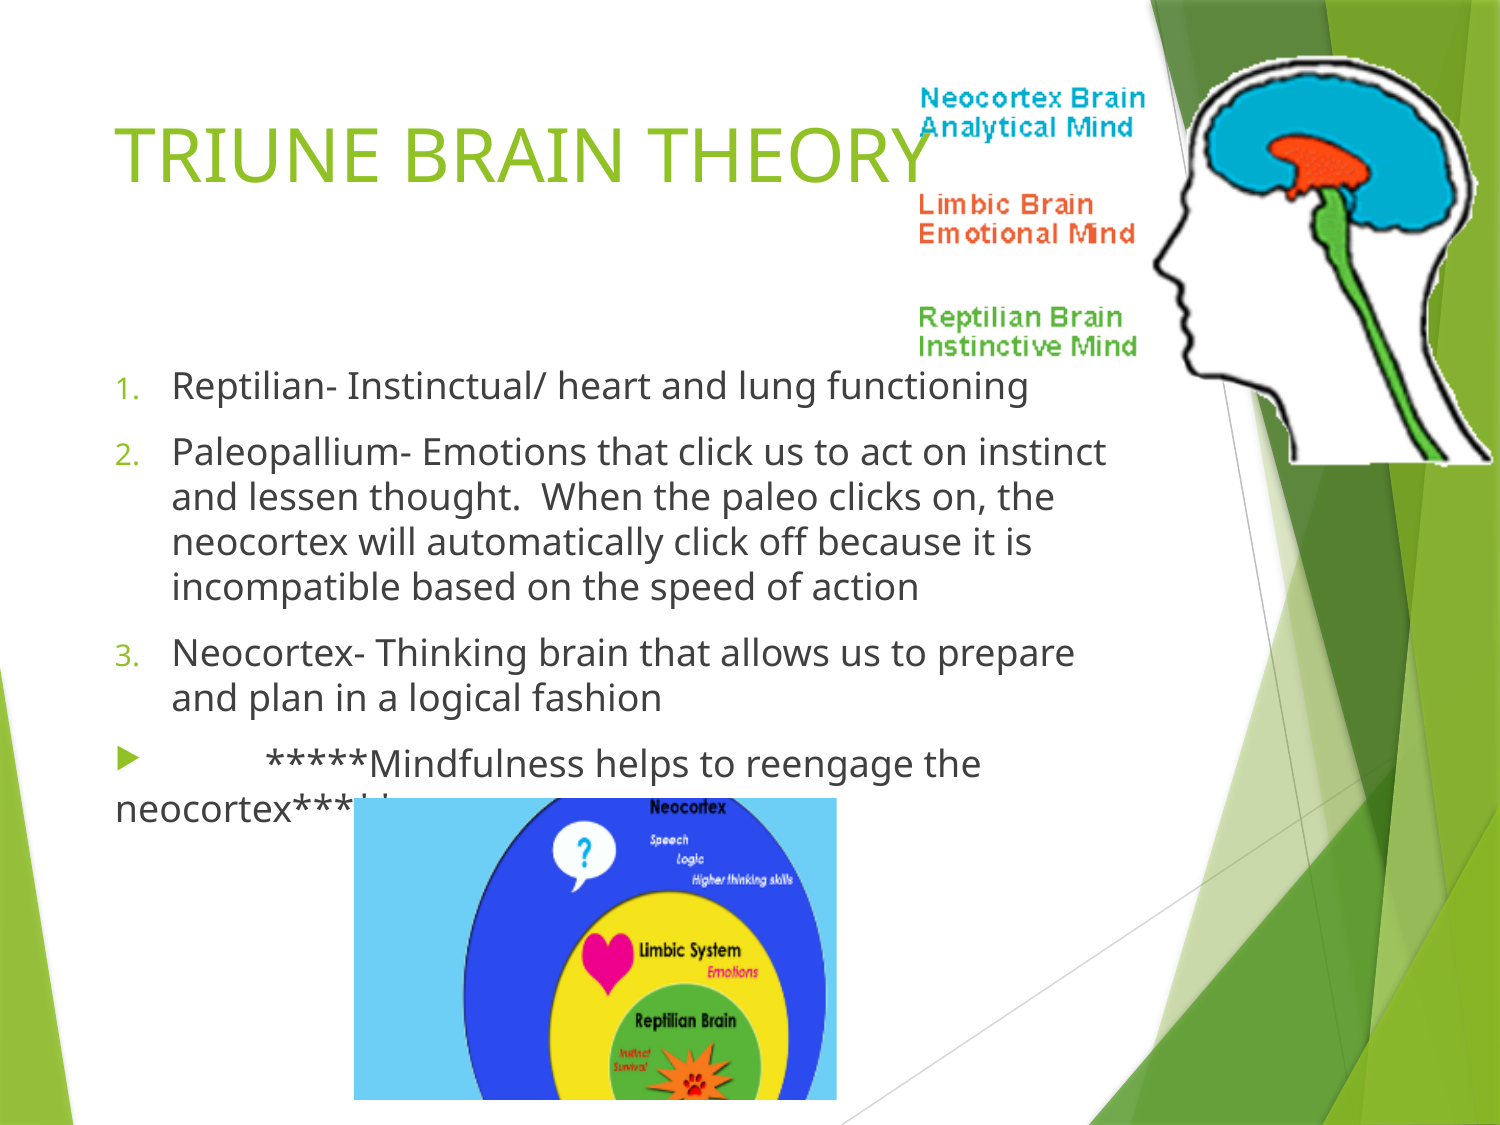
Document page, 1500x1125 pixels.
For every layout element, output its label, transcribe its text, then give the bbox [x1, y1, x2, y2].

title TRIUNE BRAIN THEORY [99, 99, 915, 317]
picture [920, 47, 1500, 479]
list Reptilian- Instinctual/ heart and lung functioning Paleopallium- Emotions that click us to act on instinct and lessen thought. When the paleo clicks on, the neocortex will automatically click off because it is incompatible based on the speed of action Neocortex- Thinking brain that allows us to prepare and plan in a logical fashion *****Mindfulness helps to reengage the neocortex***** [99, 354, 1142, 992]
picture [353, 797, 838, 1100]
